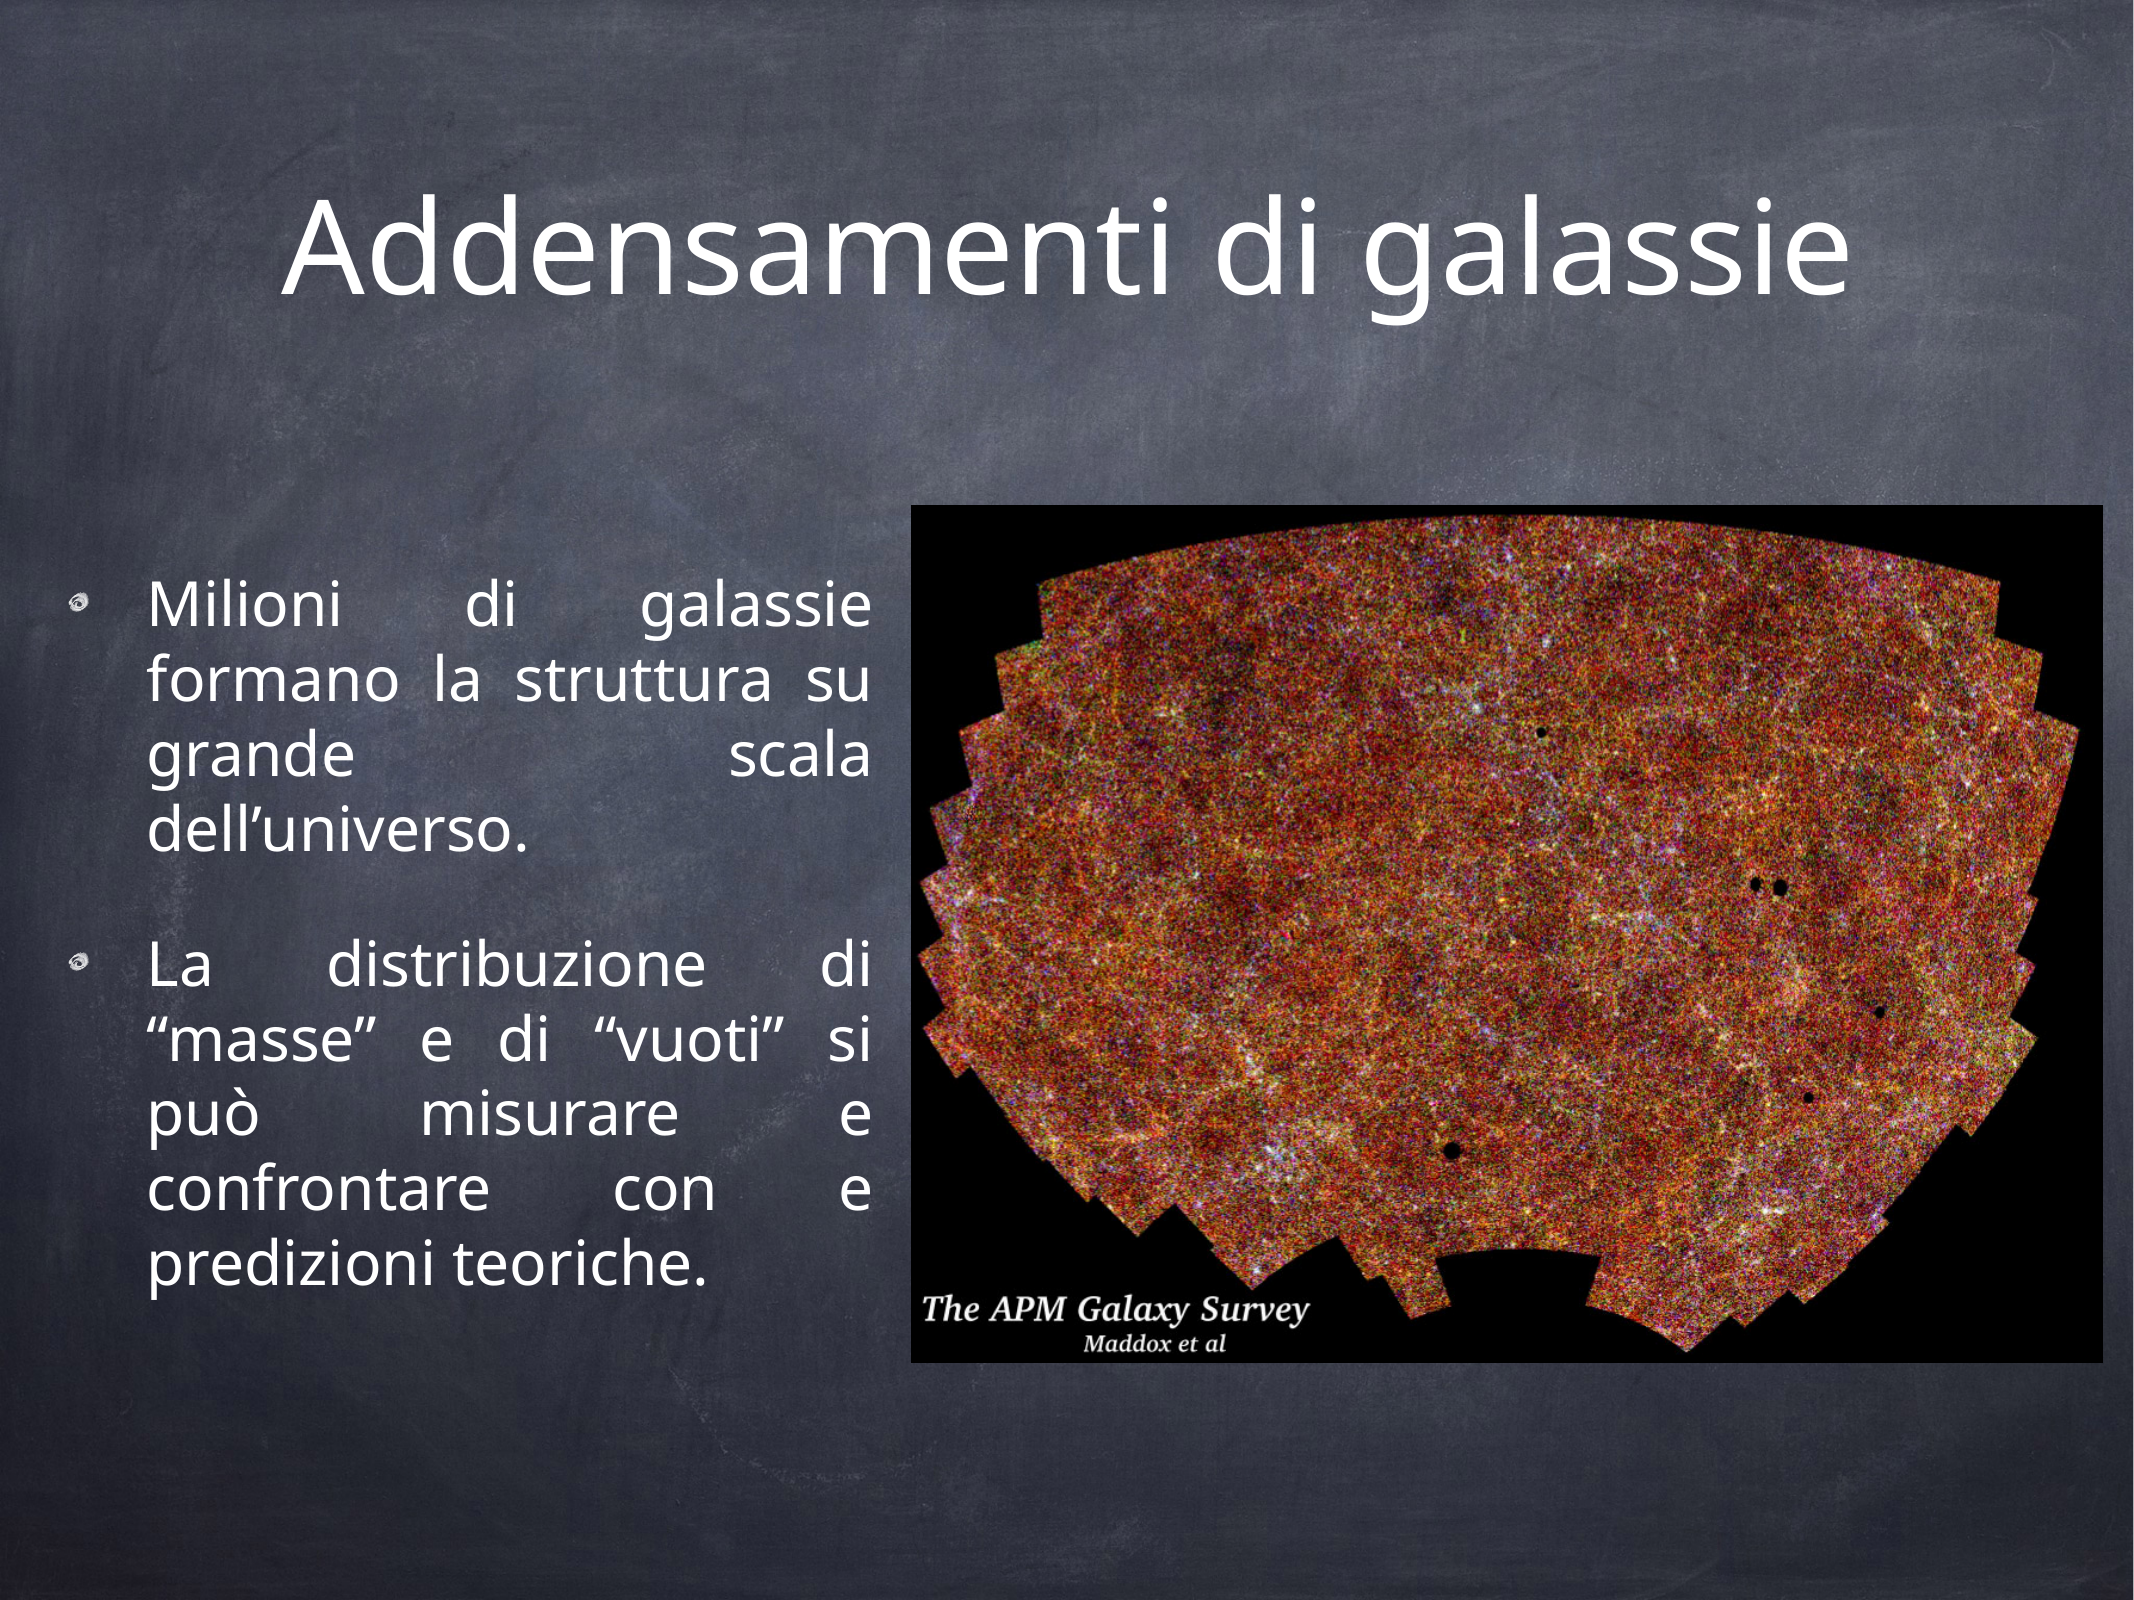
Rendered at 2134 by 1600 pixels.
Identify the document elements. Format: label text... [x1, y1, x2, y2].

list Milioni di galassie formano la struttura su grande scala dell’universo. La distribuzione di “masse” e di “vuoti” si può misurare e confrontare con e predizioni teoriche. [68, 459, 875, 1403]
title Addensamenti di galassie [63, 32, 2074, 451]
picture [0, 0, 2134, 1600]
